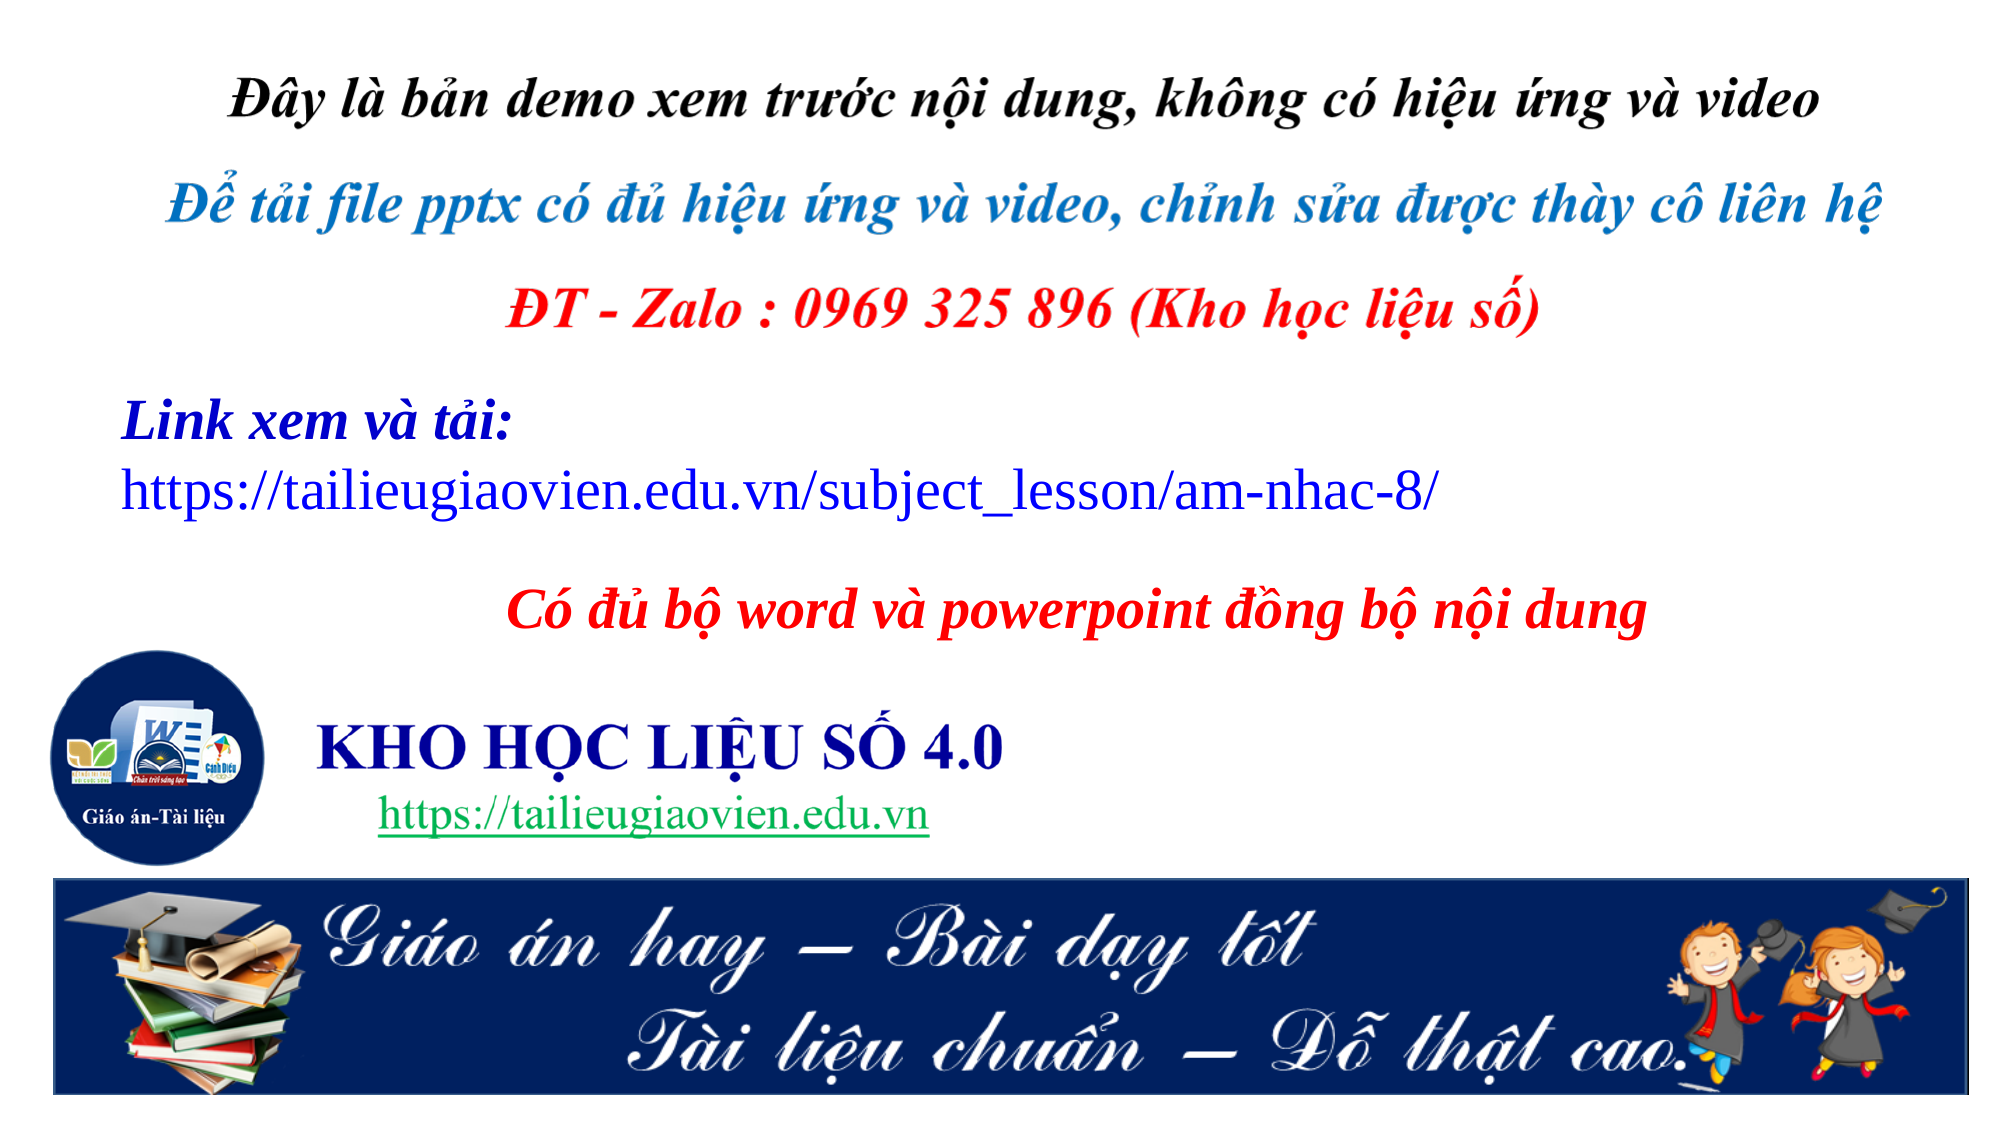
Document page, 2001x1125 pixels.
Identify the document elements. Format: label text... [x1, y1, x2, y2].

picture [106, 30, 1943, 378]
text_box Link xem và tải: https://tailieugiaovien.edu.vn/subject_lesson/am-nhac-8/ [106, 386, 1743, 599]
picture [0, 648, 1969, 1095]
text_box Có đủ bộ word và powerpoint đồng bộ nội dung [266, 562, 1903, 648]
